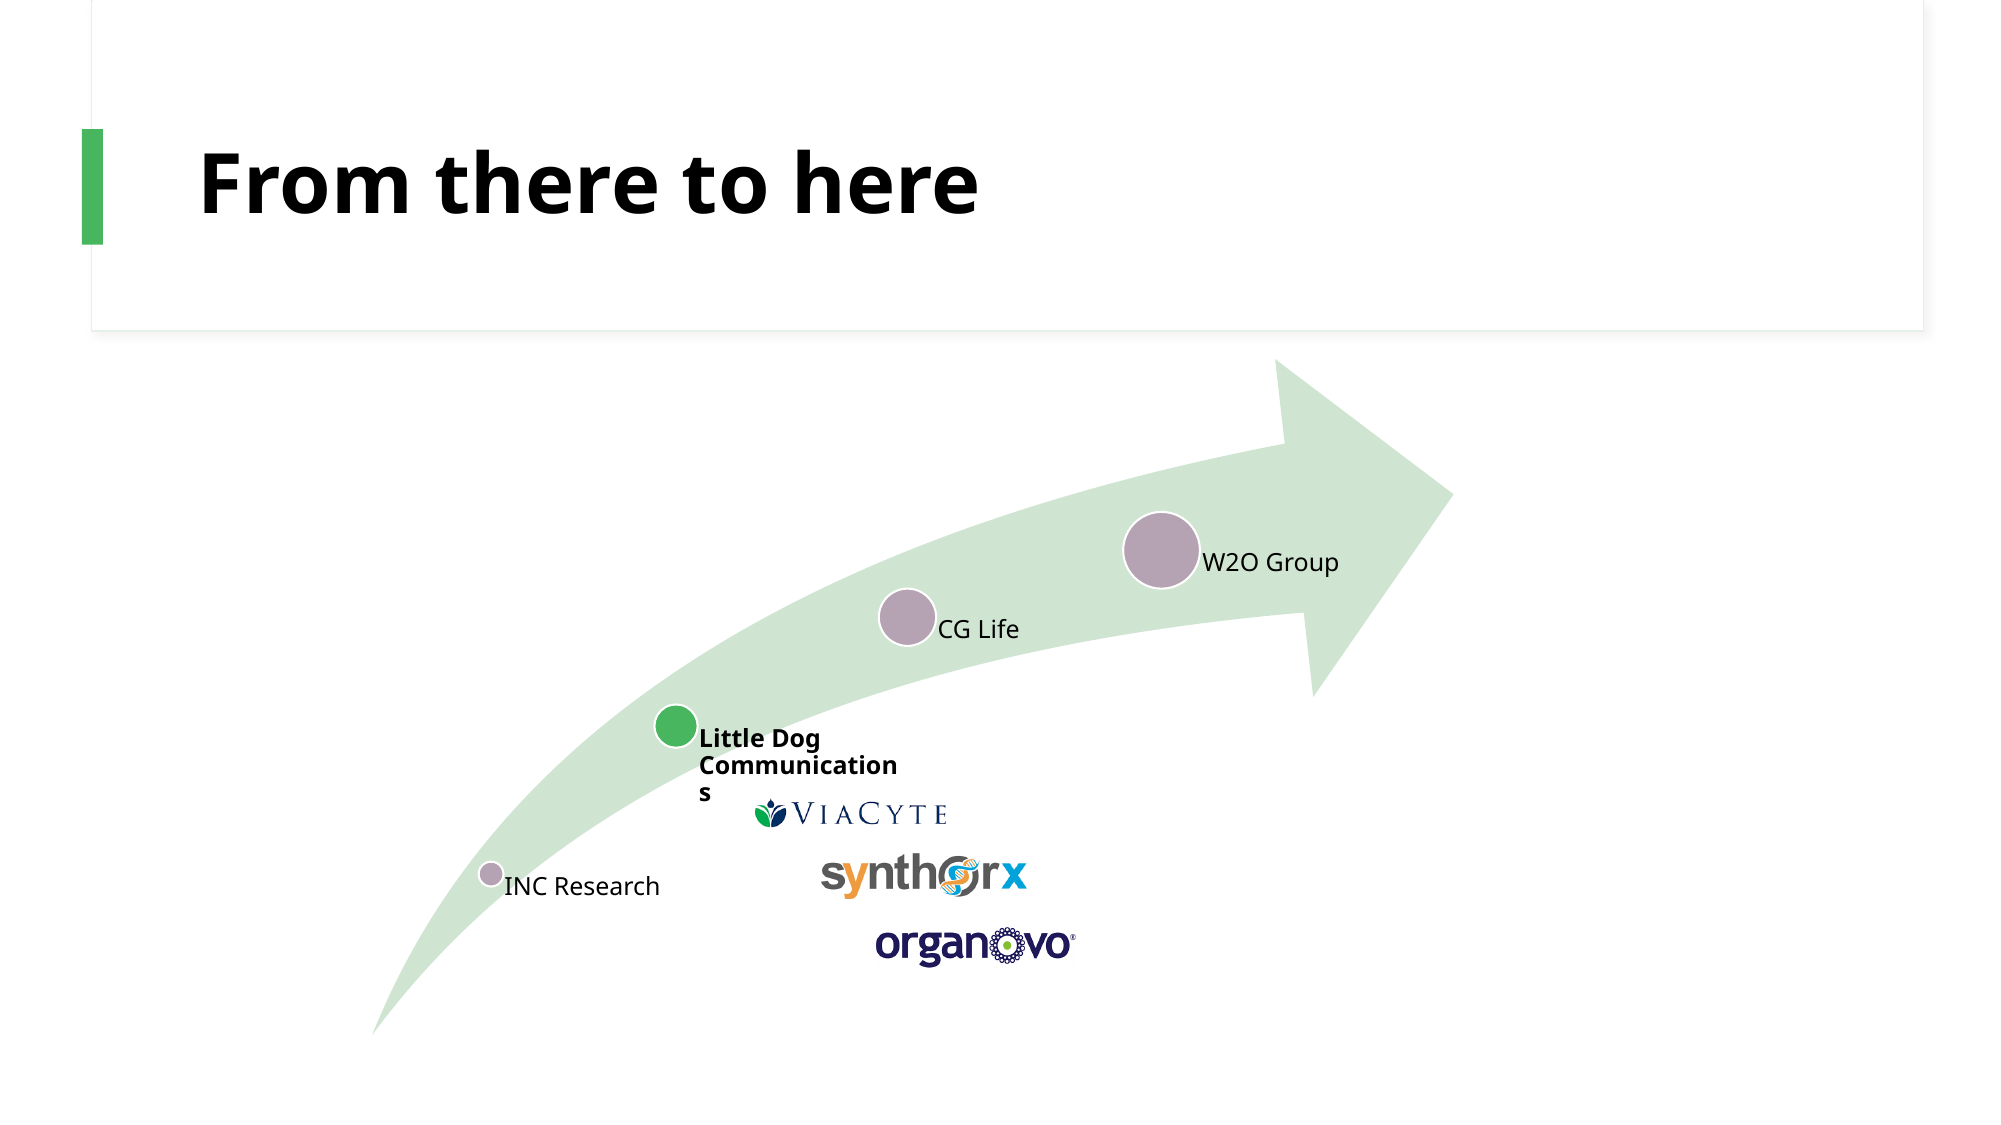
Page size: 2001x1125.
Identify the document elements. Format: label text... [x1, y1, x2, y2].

title From there to here [183, 90, 1851, 284]
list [0, 359, 1977, 1035]
picture [874, 924, 1076, 970]
picture [821, 853, 1027, 899]
